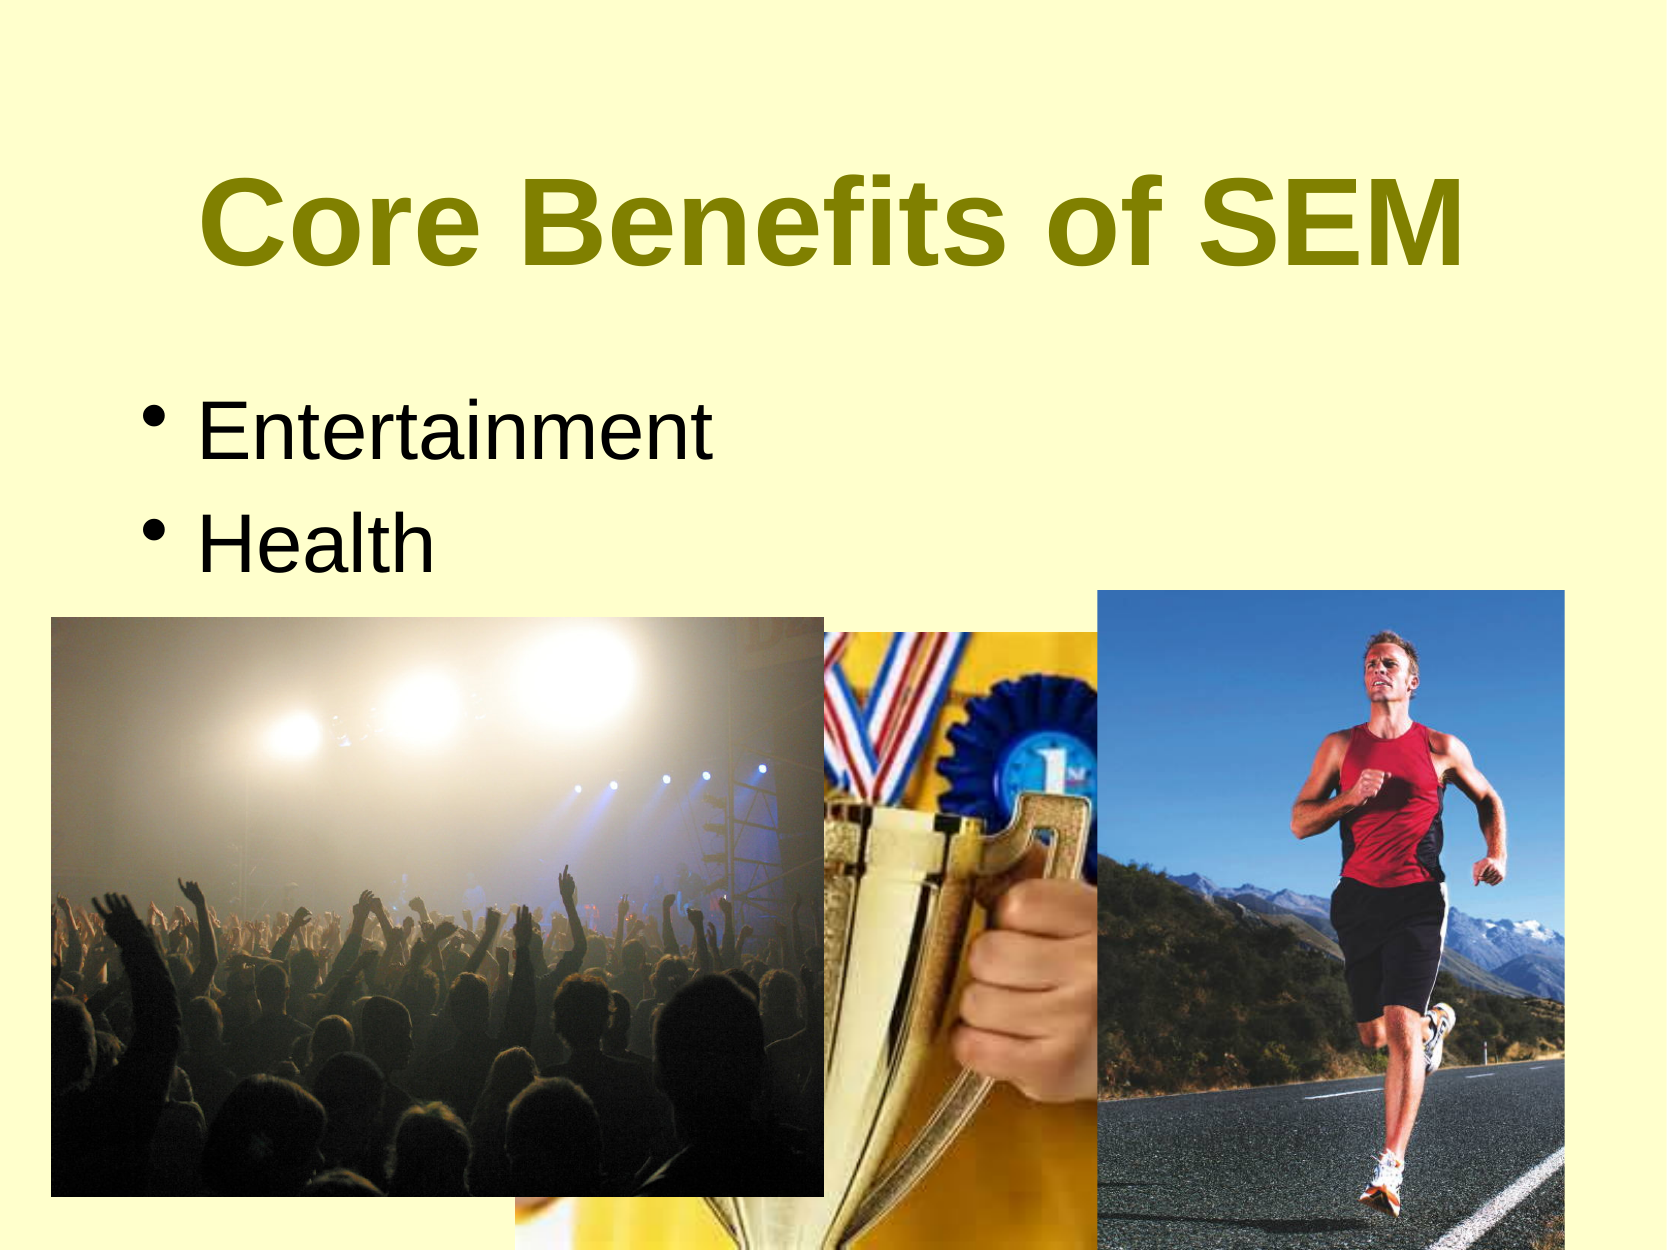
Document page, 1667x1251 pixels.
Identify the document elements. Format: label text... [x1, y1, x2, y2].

picture [51, 590, 1565, 1250]
title Core Benefits of SEM [124, 110, 1542, 320]
list Entertainment Health Achievement [124, 360, 1542, 630]
